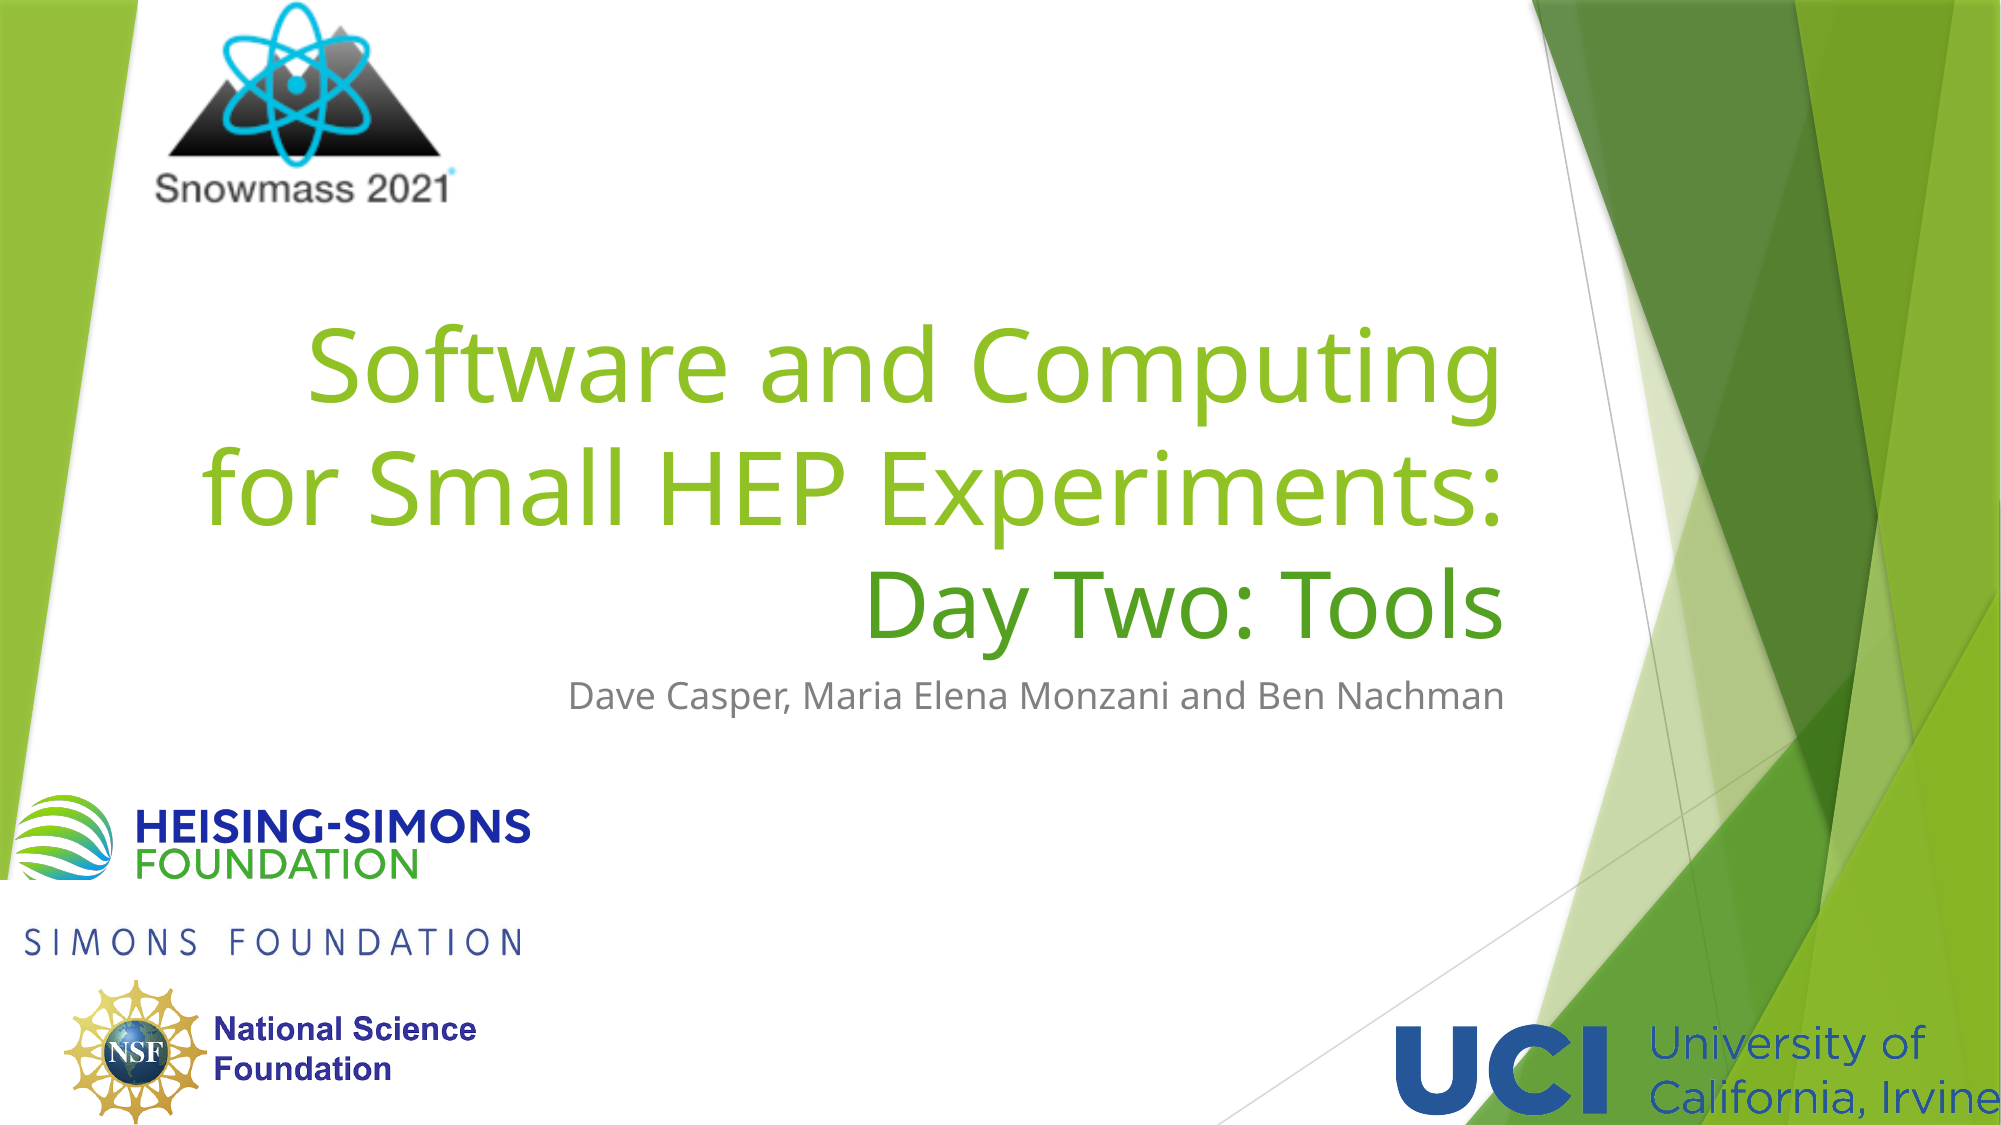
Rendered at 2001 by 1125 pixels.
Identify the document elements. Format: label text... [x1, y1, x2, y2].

picture [138, 0, 469, 209]
picture [1395, 1024, 2000, 1120]
subtitle Dave Casper, Maria Elena Monzani and Ben Nachman [247, 664, 1522, 845]
picture [0, 794, 558, 1125]
title Software and Computing for Small HEP Experiments: Day Two: Tools [178, 280, 1522, 665]
